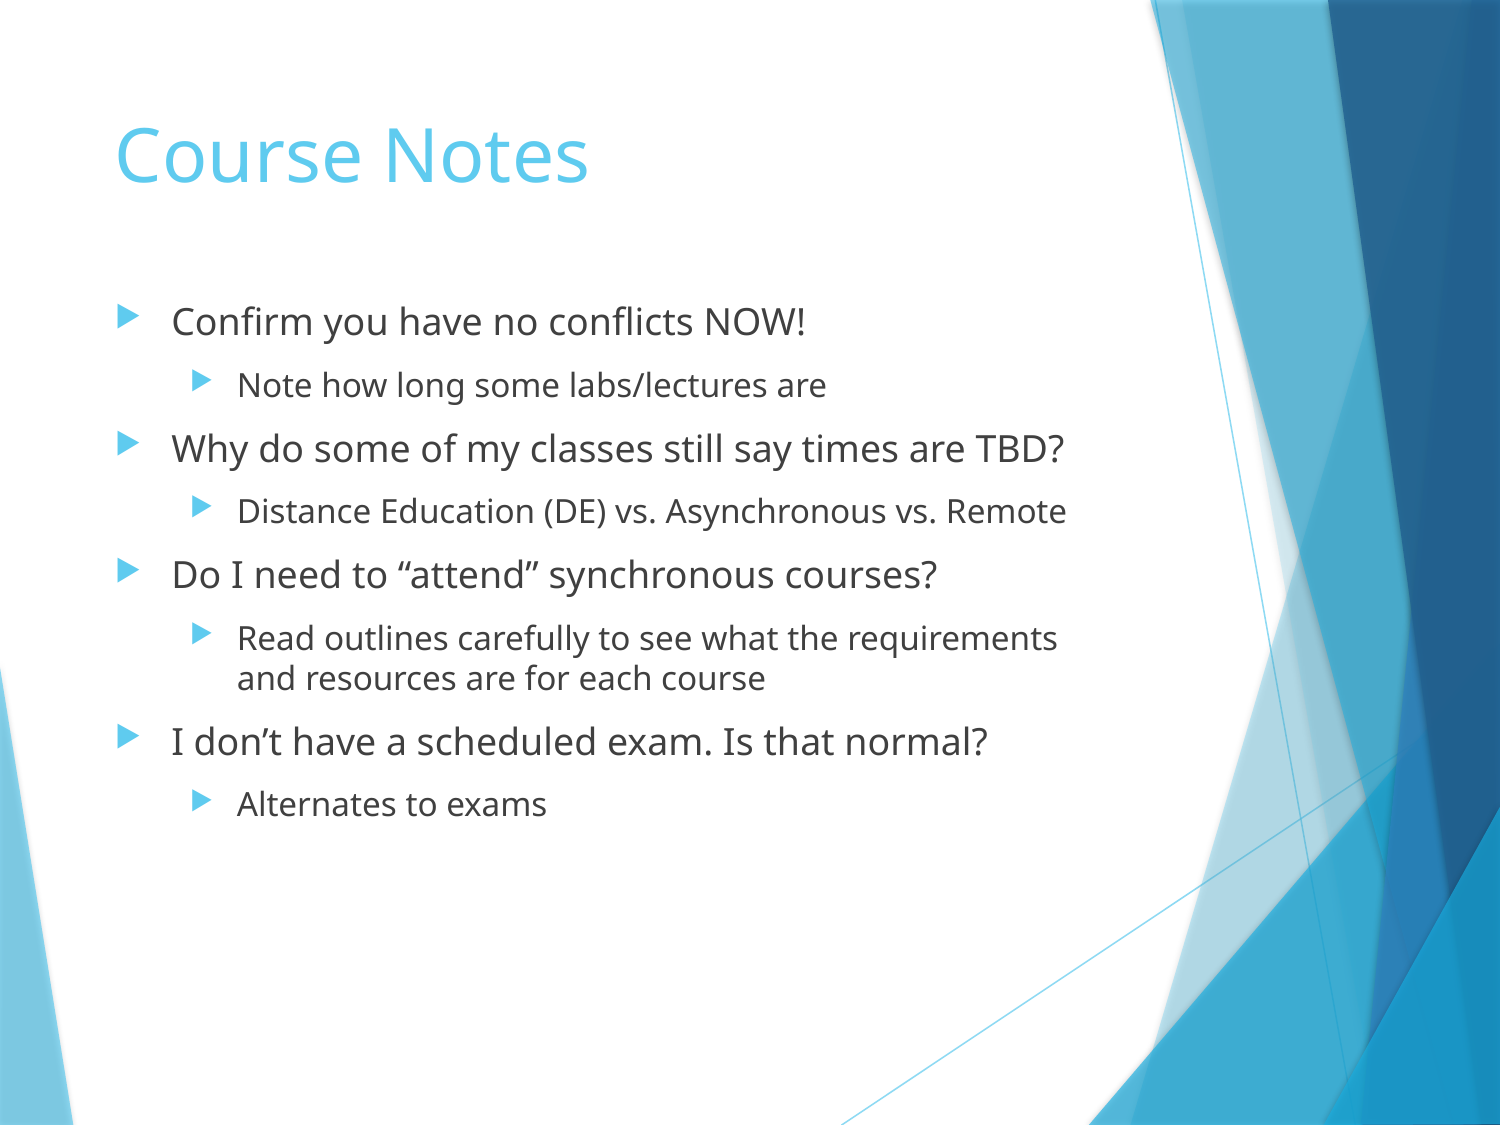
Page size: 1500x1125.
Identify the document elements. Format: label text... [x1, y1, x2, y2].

list Confirm you have no conflicts NOW! Note how long some labs/lectures are Why do some of my classes still say times are TBD? Distance Education (DE) vs. Asynchronous vs. Remote Do I need to “attend” synchronous courses? Read outlines carefully to see what the requirements and resources are for each course I don’t have a scheduled exam. Is that normal? Alternates to exams [99, 290, 1142, 1071]
title Course Notes [99, 99, 1142, 290]
